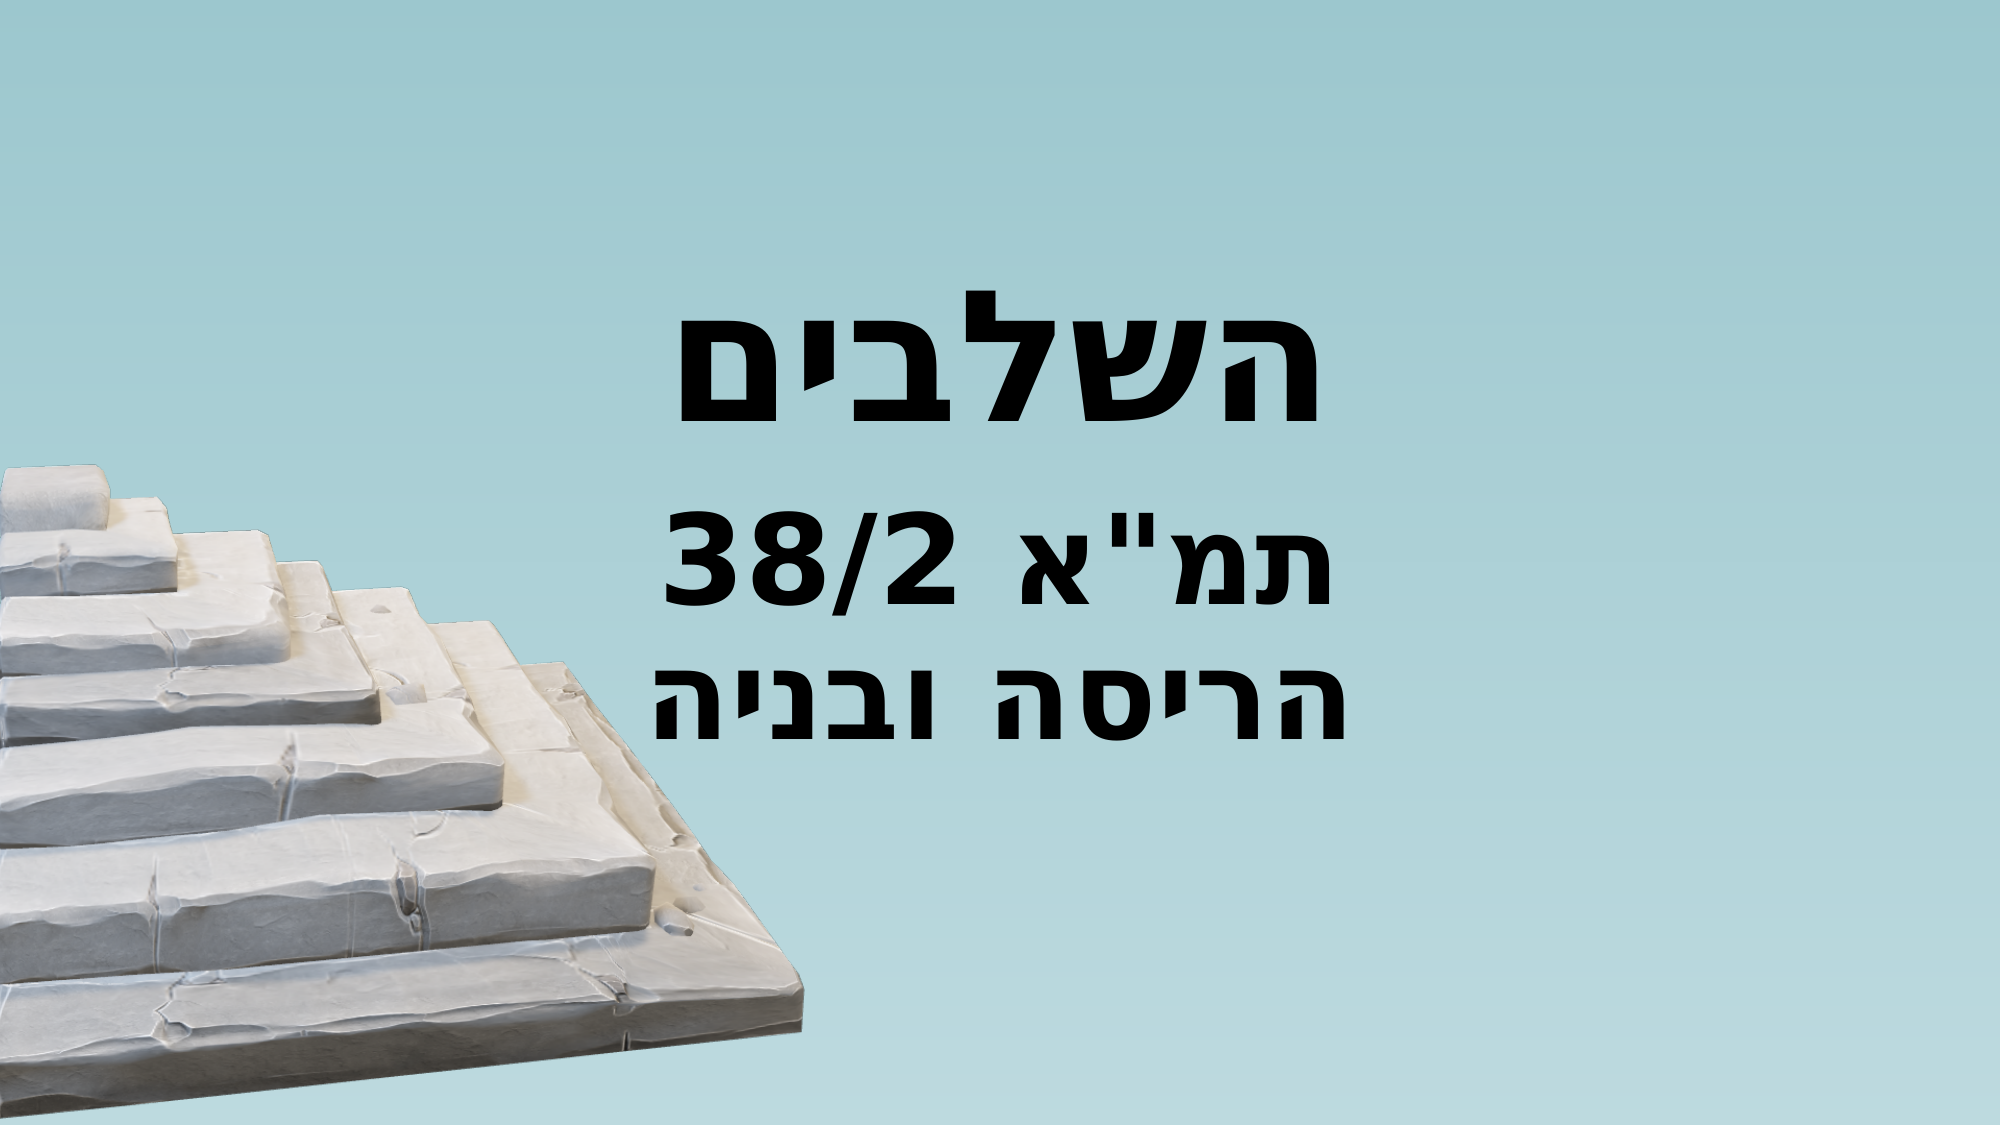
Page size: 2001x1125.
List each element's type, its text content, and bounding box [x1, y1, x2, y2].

picture [0, 300, 813, 1125]
title השלבים [137, 253, 1863, 471]
list תמ"א 38/2 הריסה ובניה [813, 488, 1863, 1125]
